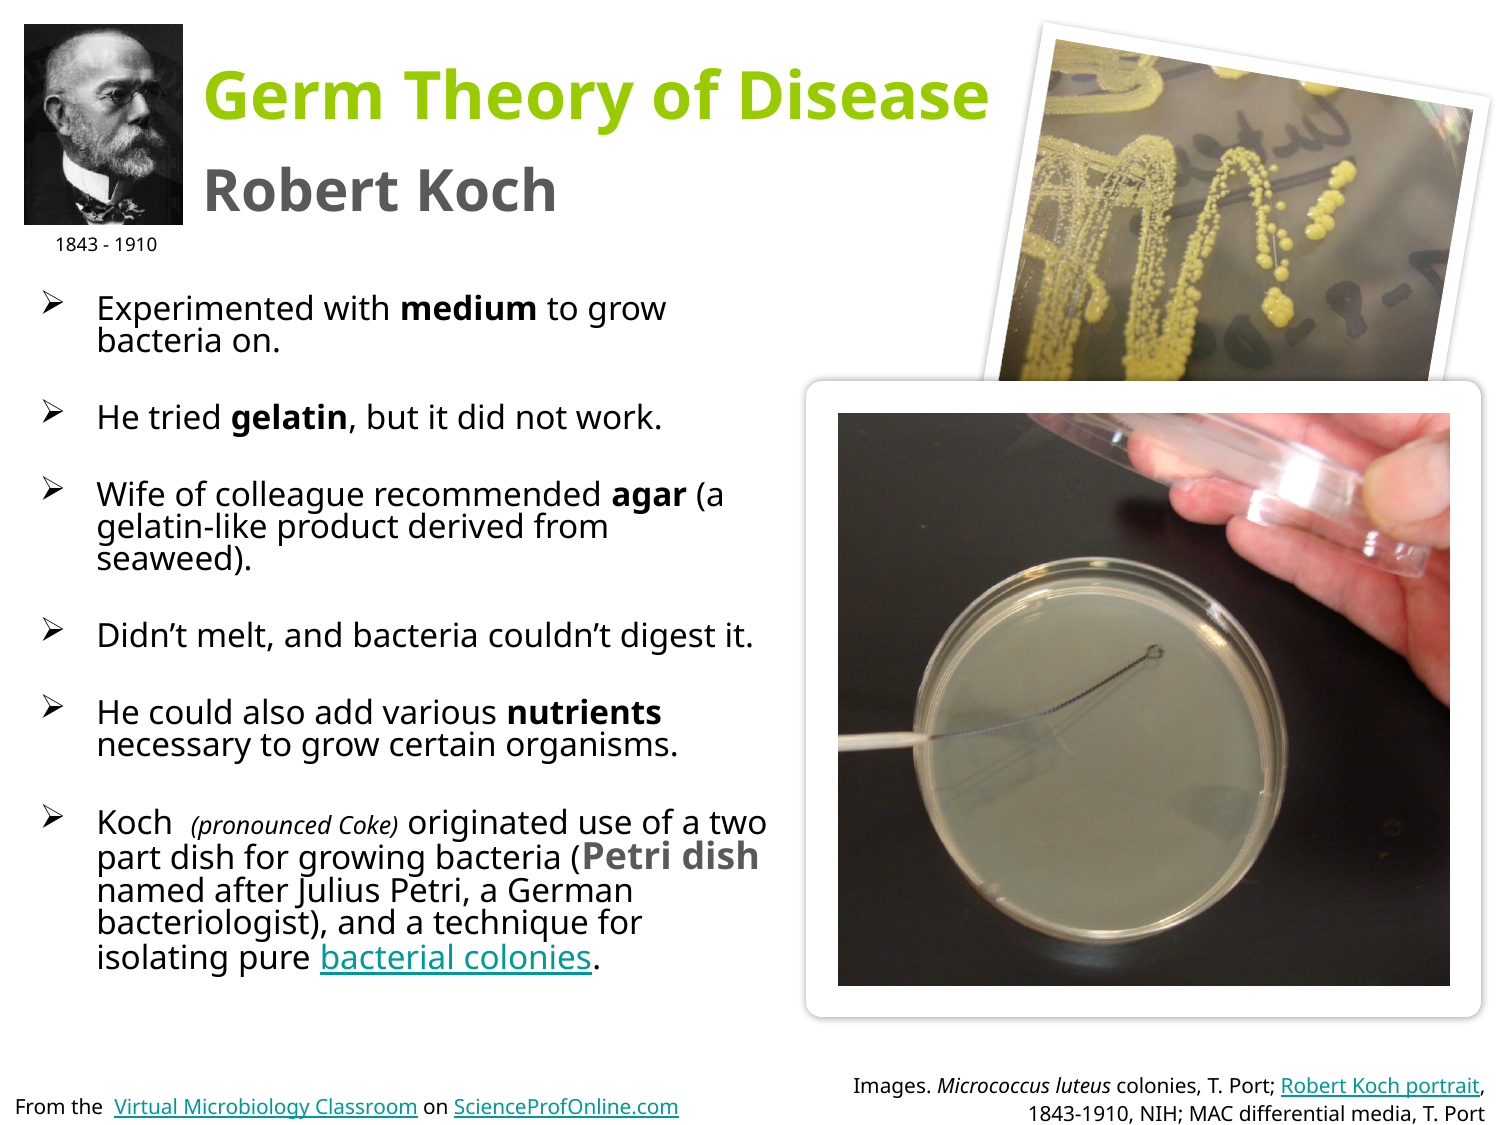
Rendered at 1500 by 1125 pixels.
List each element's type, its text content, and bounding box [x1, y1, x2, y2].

text_box 1843 - 1910 [24, 224, 188, 263]
text_box From the Virtual Microbiology Classroom on ScienceProfOnline.com [0, 1086, 875, 1125]
list Experimented with medium to grow bacteria on. He tried gelatin, but it did not work. Wife of colleague recommended agar (a gelatin-like product derived from seaweed). Didn’t melt, and bacteria couldn’t digest it. He could also add various nutrients necessary to grow certain organisms. Koch (pronounced Coke) originated use of a two part dish for growing bacteria (Petri dish named after Julius Petri, a German bacteriologist), and a technique for isolating pure bacterial colonies. [24, 287, 788, 1025]
picture [999, 40, 1473, 412]
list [24, 24, 183, 226]
title Germ Theory of Disease Robert Koch [187, 44, 1035, 232]
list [837, 412, 1451, 987]
text_box Images. Micrococcus luteus colonies, T. Port; Robert Koch portrait, 1843-1910, NIH; MAC differential media, T. Port [812, 1065, 1500, 1125]
